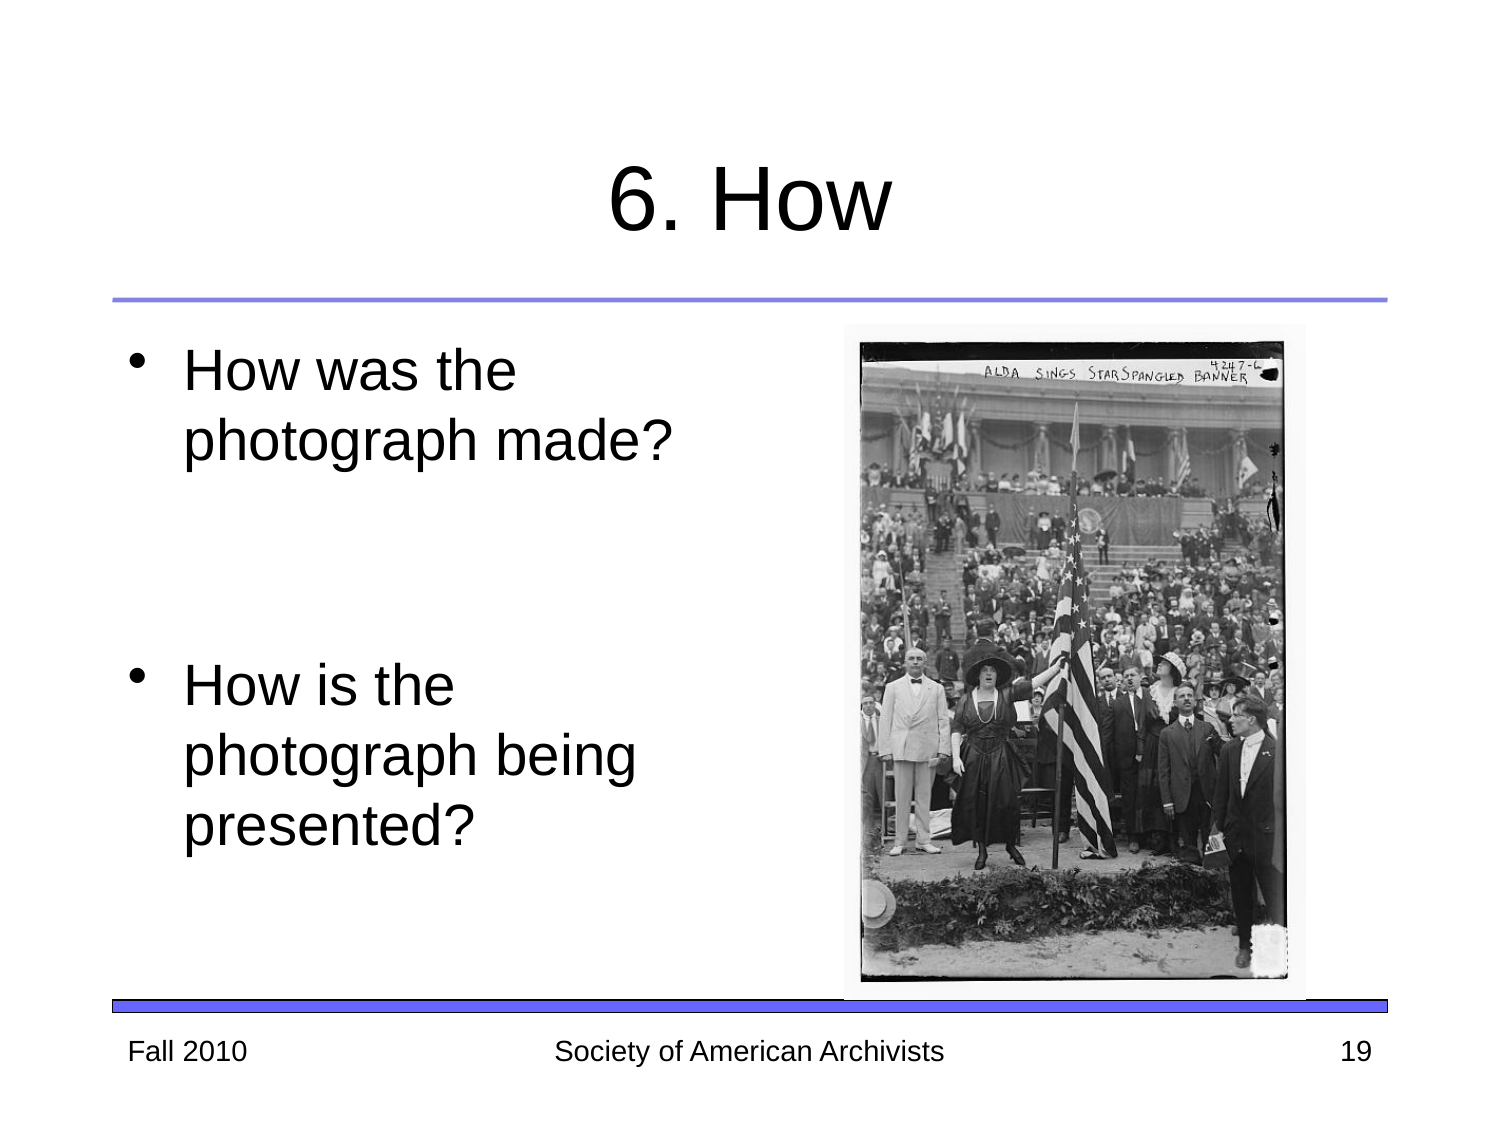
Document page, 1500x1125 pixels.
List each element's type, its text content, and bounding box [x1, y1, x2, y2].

slide_number 19 [1074, 1024, 1388, 1101]
slide_number Fall 2010 [112, 1024, 426, 1101]
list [843, 324, 1307, 1001]
footer Society of American Archivists [512, 1024, 988, 1101]
list How was the photograph made? How is the photograph being presented? [112, 324, 738, 1001]
title 6. How [112, 99, 1388, 288]
